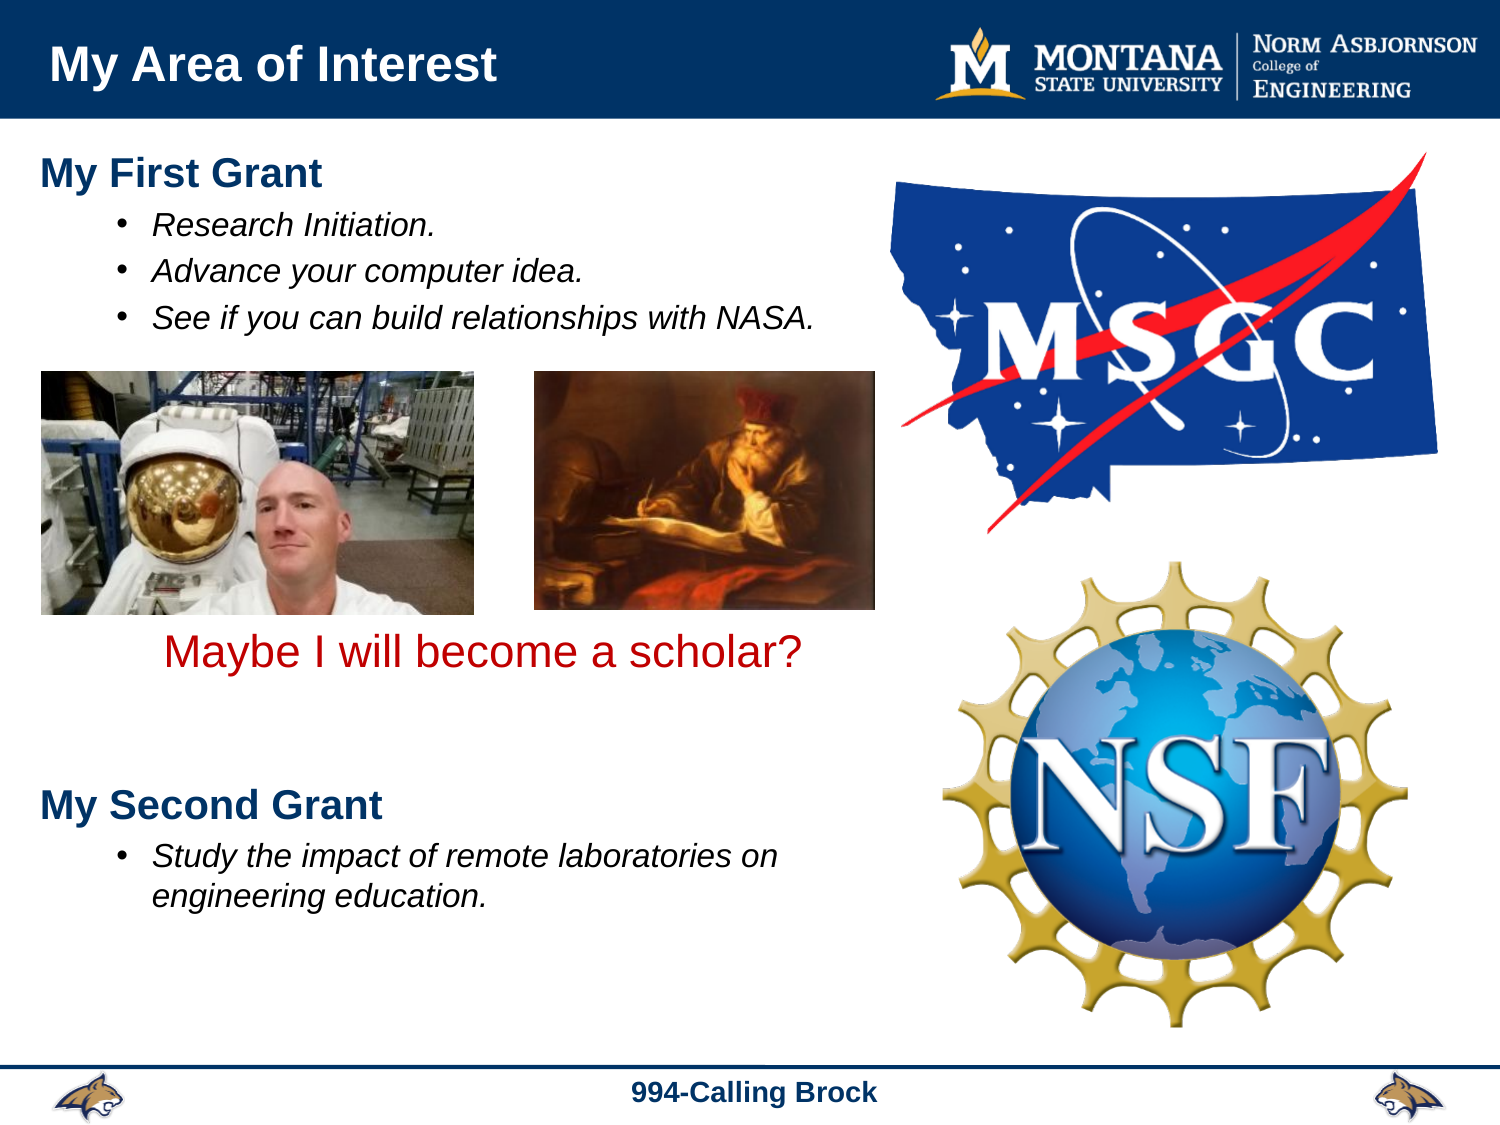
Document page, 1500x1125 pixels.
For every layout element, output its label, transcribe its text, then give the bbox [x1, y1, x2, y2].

list My First Grant Research Initiation. Advance your computer idea. See if you can build relationships with NASA. My Second Grant Study the impact of remote laboratories on engineering education. [24, 138, 1479, 1053]
picture [41, 371, 474, 615]
picture [935, 552, 1415, 1035]
picture [534, 371, 875, 610]
picture [913, 7, 1500, 121]
text_box Maybe I will become a scholar? [108, 621, 858, 677]
picture [46, 1067, 125, 1125]
picture [890, 150, 1439, 535]
title My Area of Interest [33, 29, 936, 94]
picture [1373, 1066, 1452, 1125]
